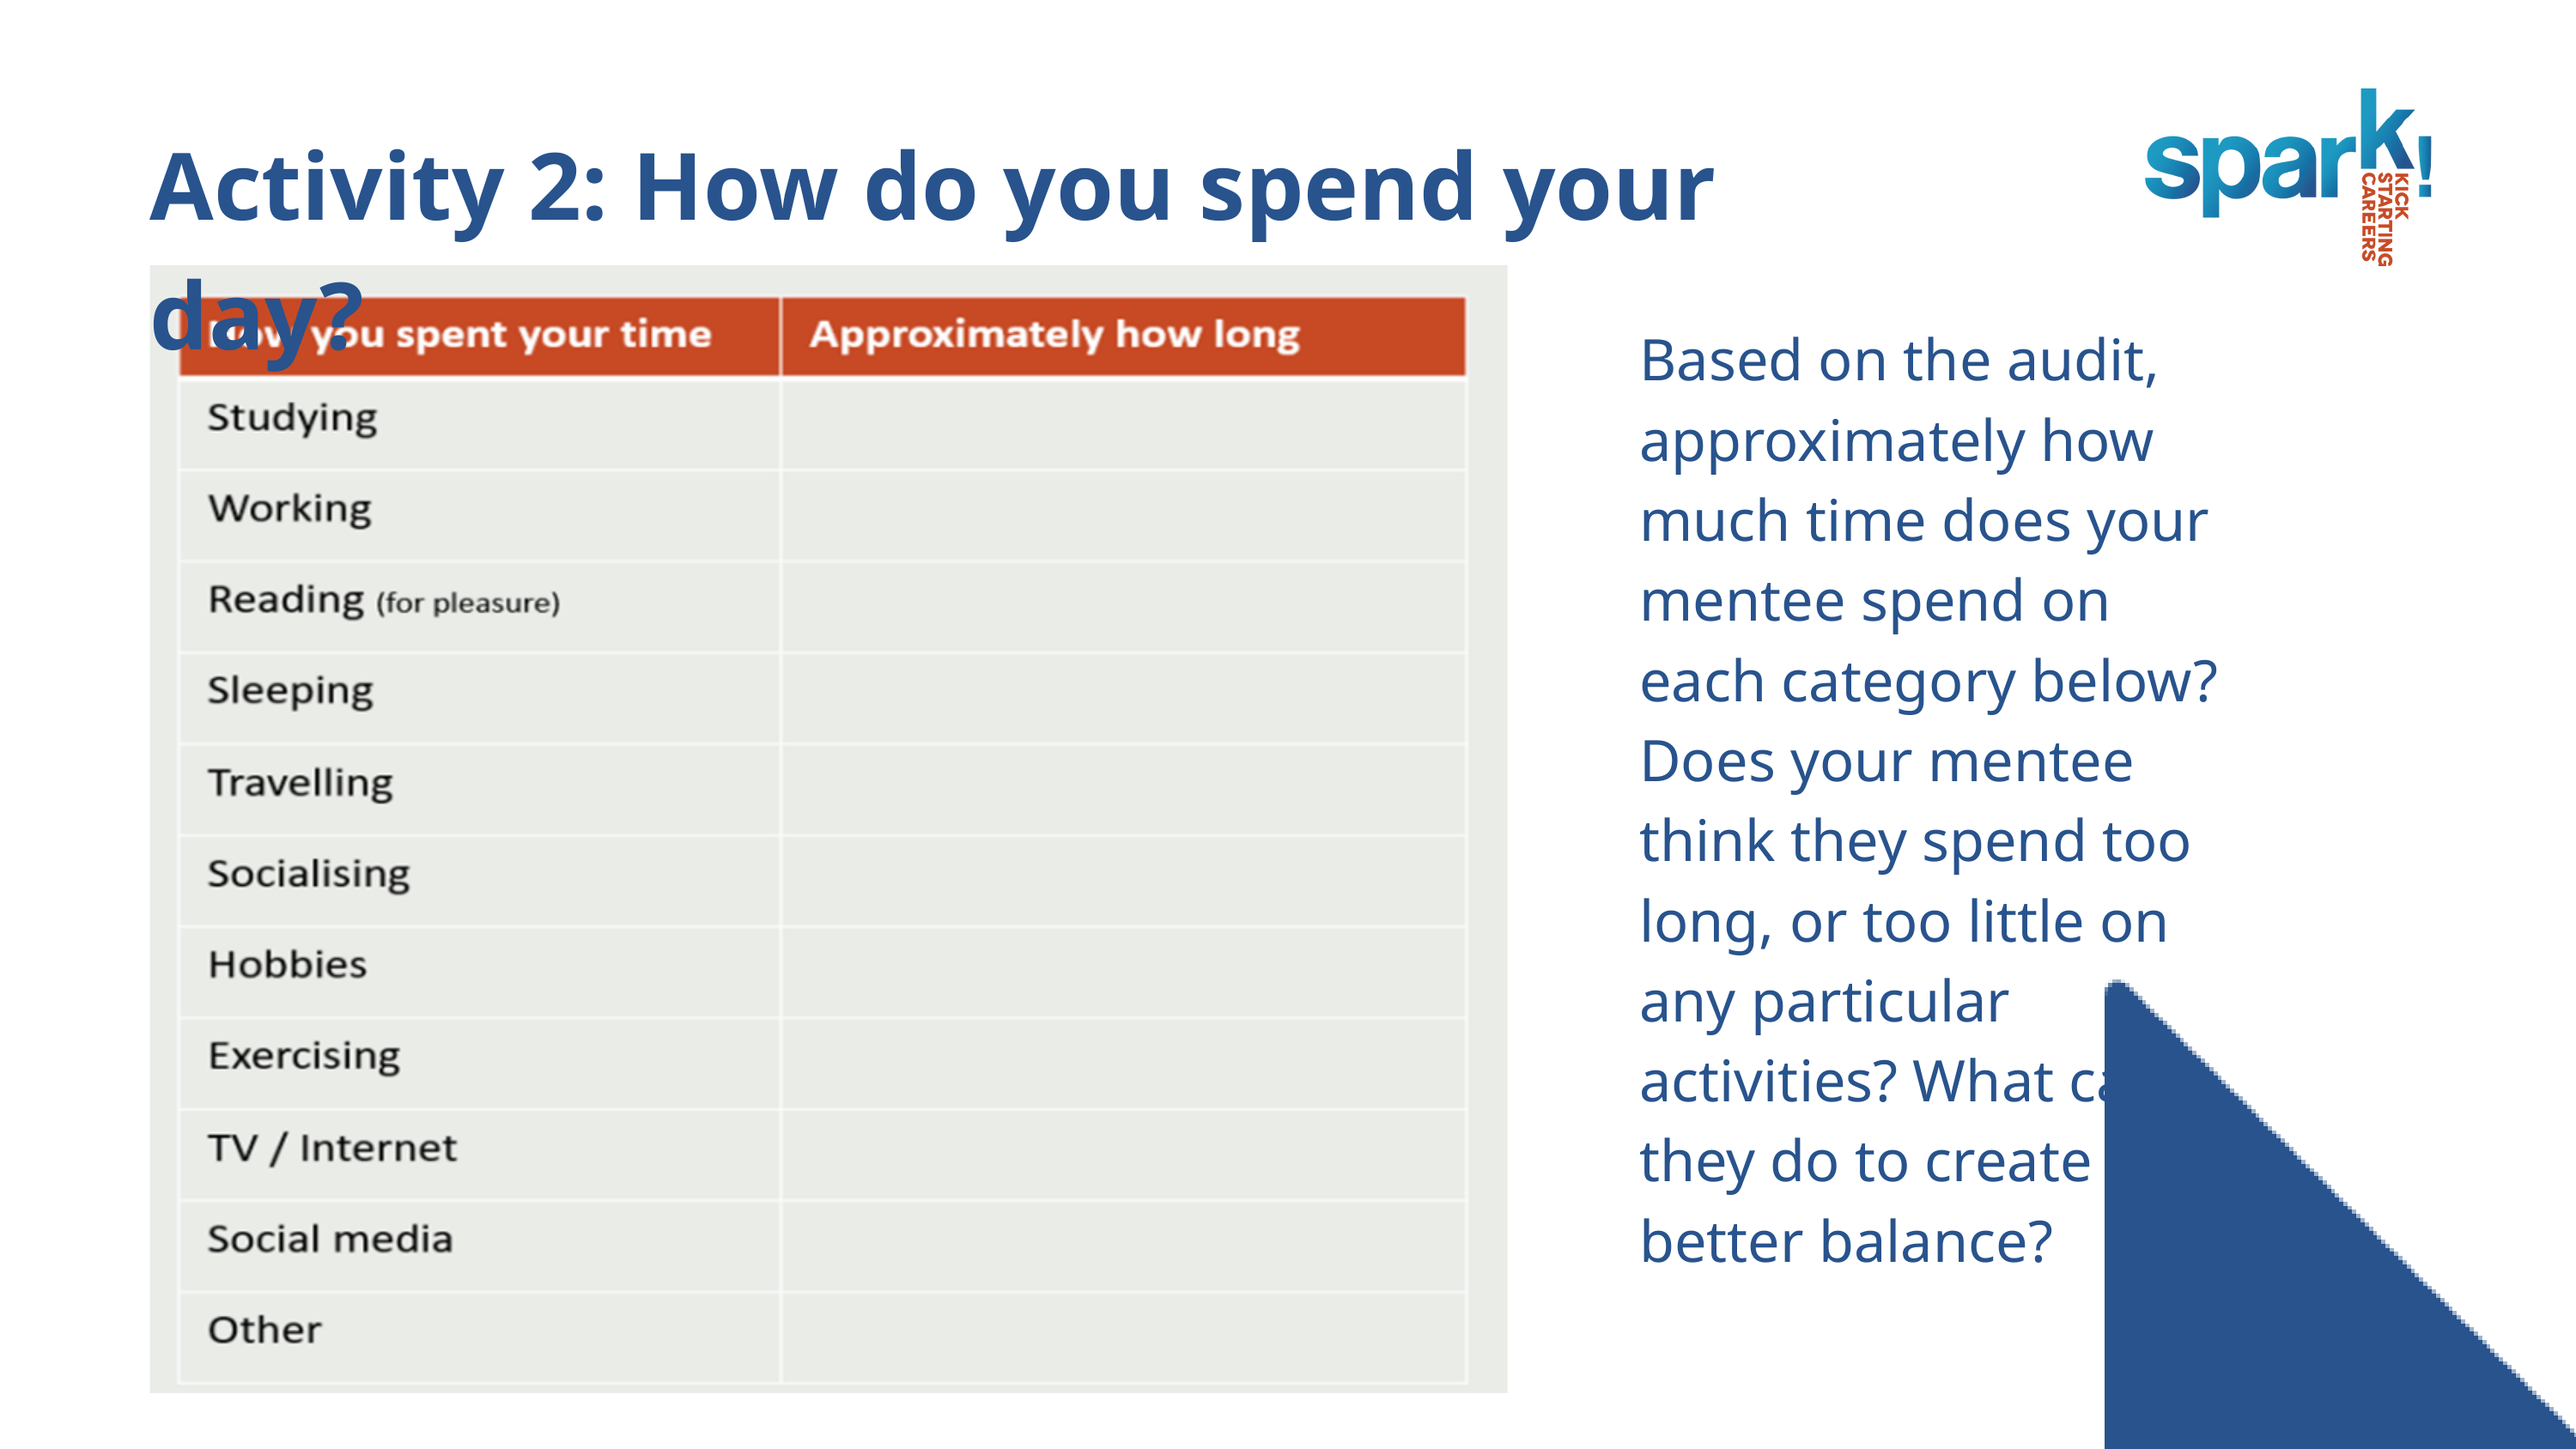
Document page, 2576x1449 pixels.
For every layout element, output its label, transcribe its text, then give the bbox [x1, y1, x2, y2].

text_box [2105, 979, 2576, 1449]
text_box [2145, 88, 2432, 266]
text_box Activity 2: How do you spend your day? [149, 107, 1944, 369]
text_box Based on the audit, approximately how much time does your mentee spend on each category below? Does your mentee think they spend too long, or too little on any particular activities? What can they do to create a better balance? [1639, 312, 2248, 1354]
text_box [149, 369, 1508, 1393]
